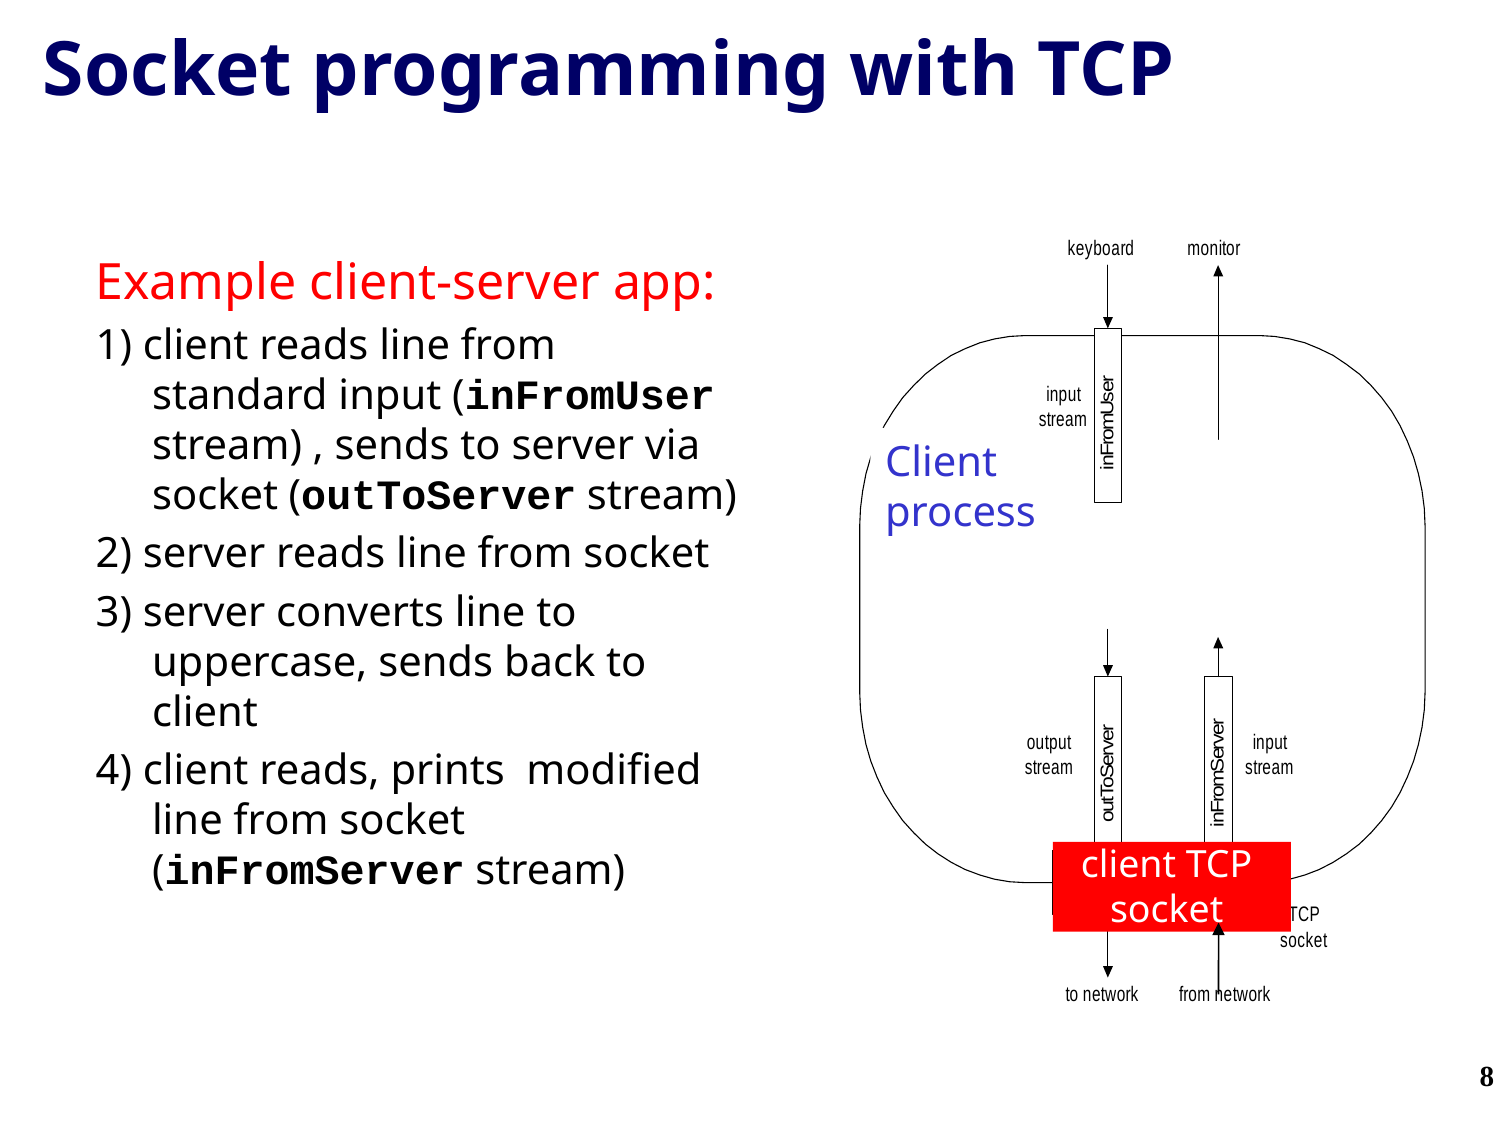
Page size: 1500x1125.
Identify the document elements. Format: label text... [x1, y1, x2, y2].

slide_number 8 [1034, 1049, 1500, 1125]
list Example client-server app: 1) client reads line from standard input (inFromUser stream) , sends to server via socket (outToServer stream) 2) server reads line from socket 3) server converts line to uppercase, sends back to client 4) client reads, prints modified line from socket (inFromServer stream) [80, 241, 756, 1005]
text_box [829, 228, 1433, 1016]
title Socket programming with TCP [27, 12, 1485, 163]
